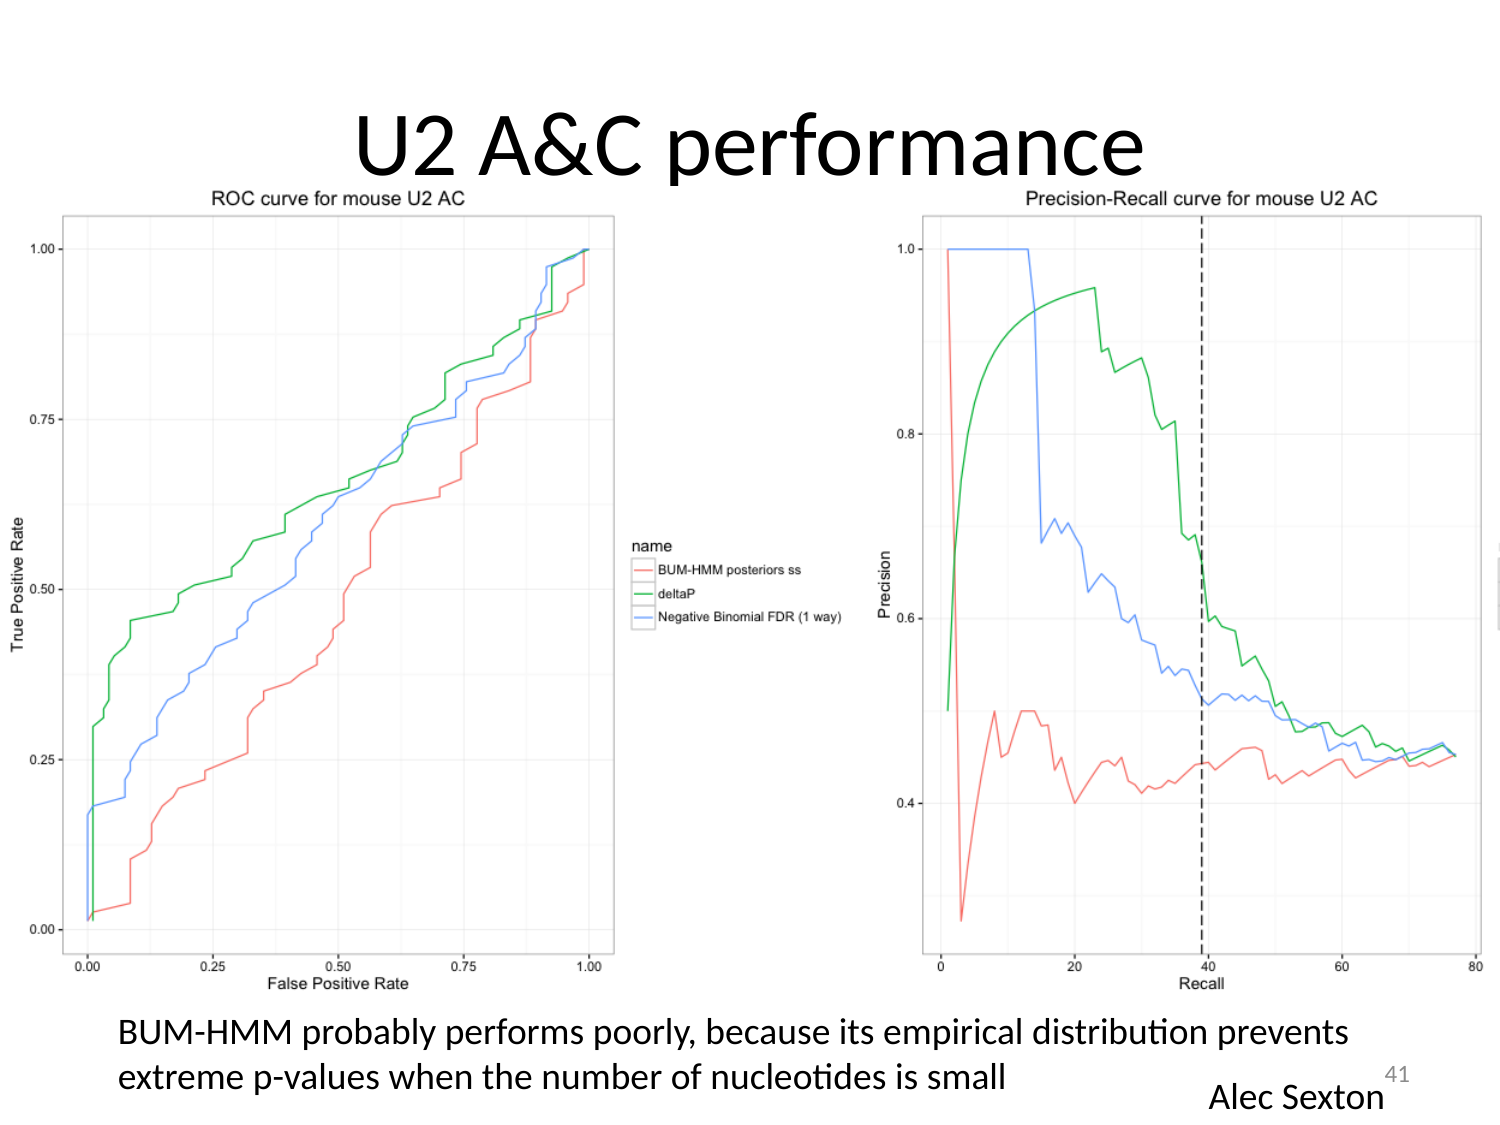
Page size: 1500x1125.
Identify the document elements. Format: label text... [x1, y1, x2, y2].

picture [0, 186, 1500, 1001]
title U2 A&C performance [75, 45, 1425, 185]
text_box Alec Sexton [1194, 1064, 1401, 1125]
text_box BUM-HMM probably performs poorly, because its empirical distribution prevents extreme p-values when the number of nucleotides is small [103, 1009, 1425, 1105]
